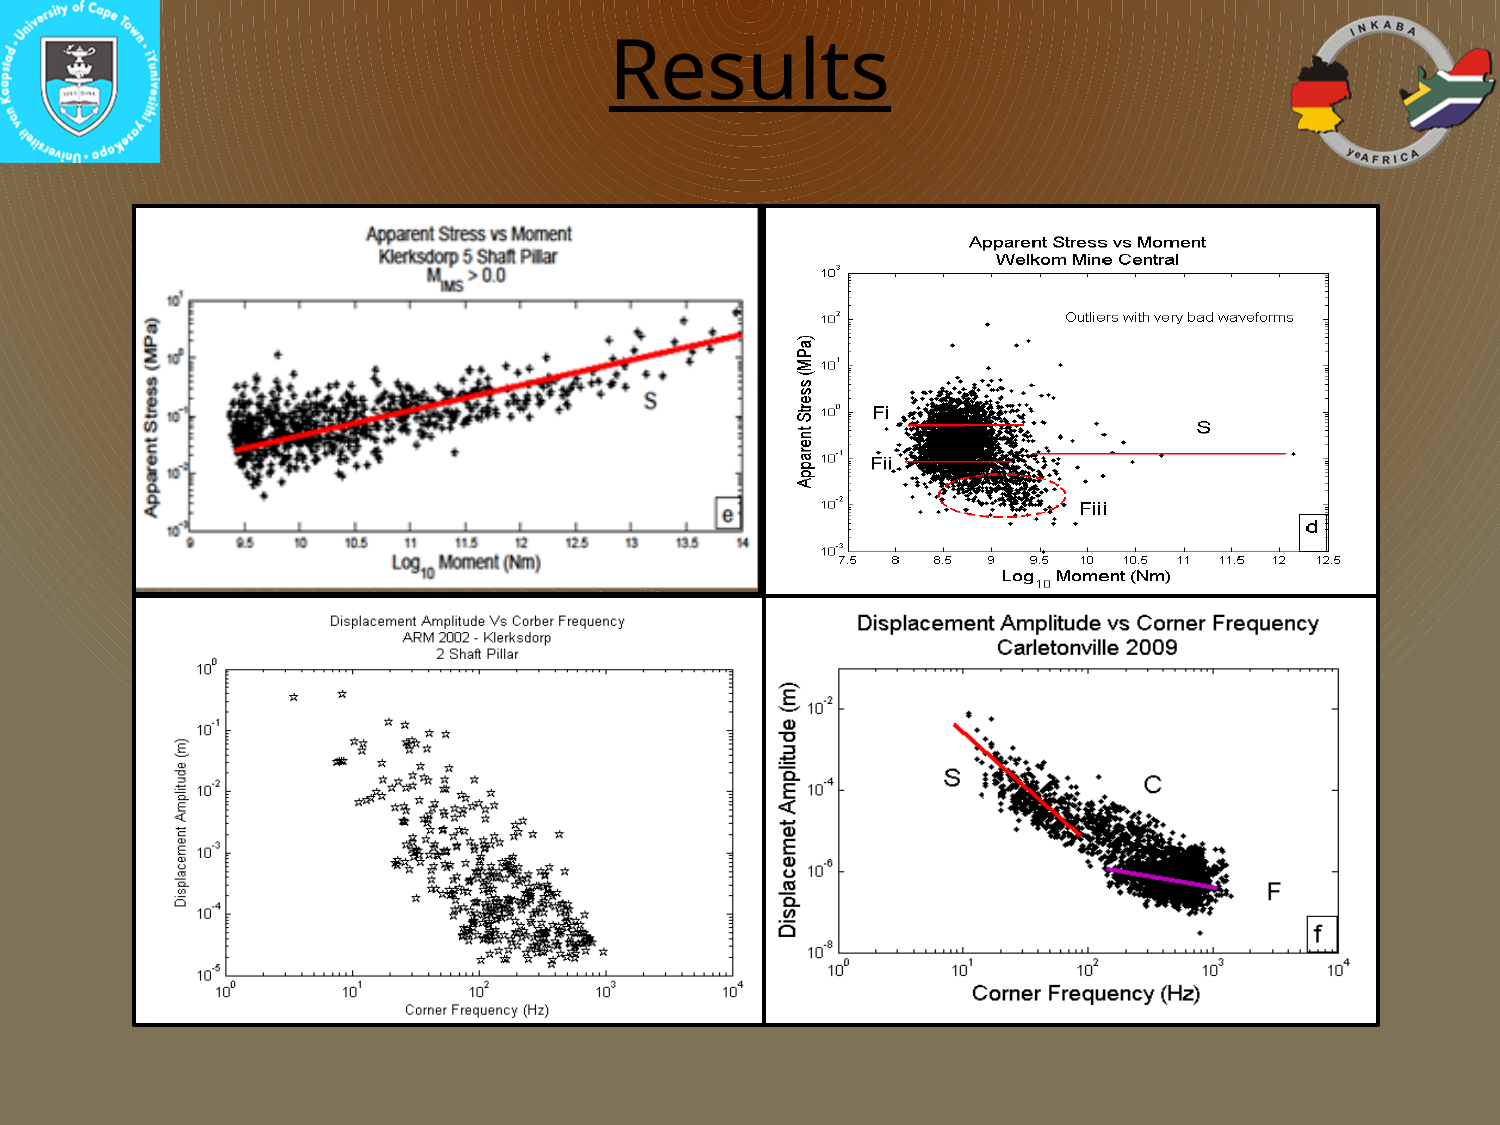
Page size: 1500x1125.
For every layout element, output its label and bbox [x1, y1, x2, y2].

picture [135, 207, 1377, 1024]
list [135, 207, 763, 593]
picture [0, 0, 1500, 173]
